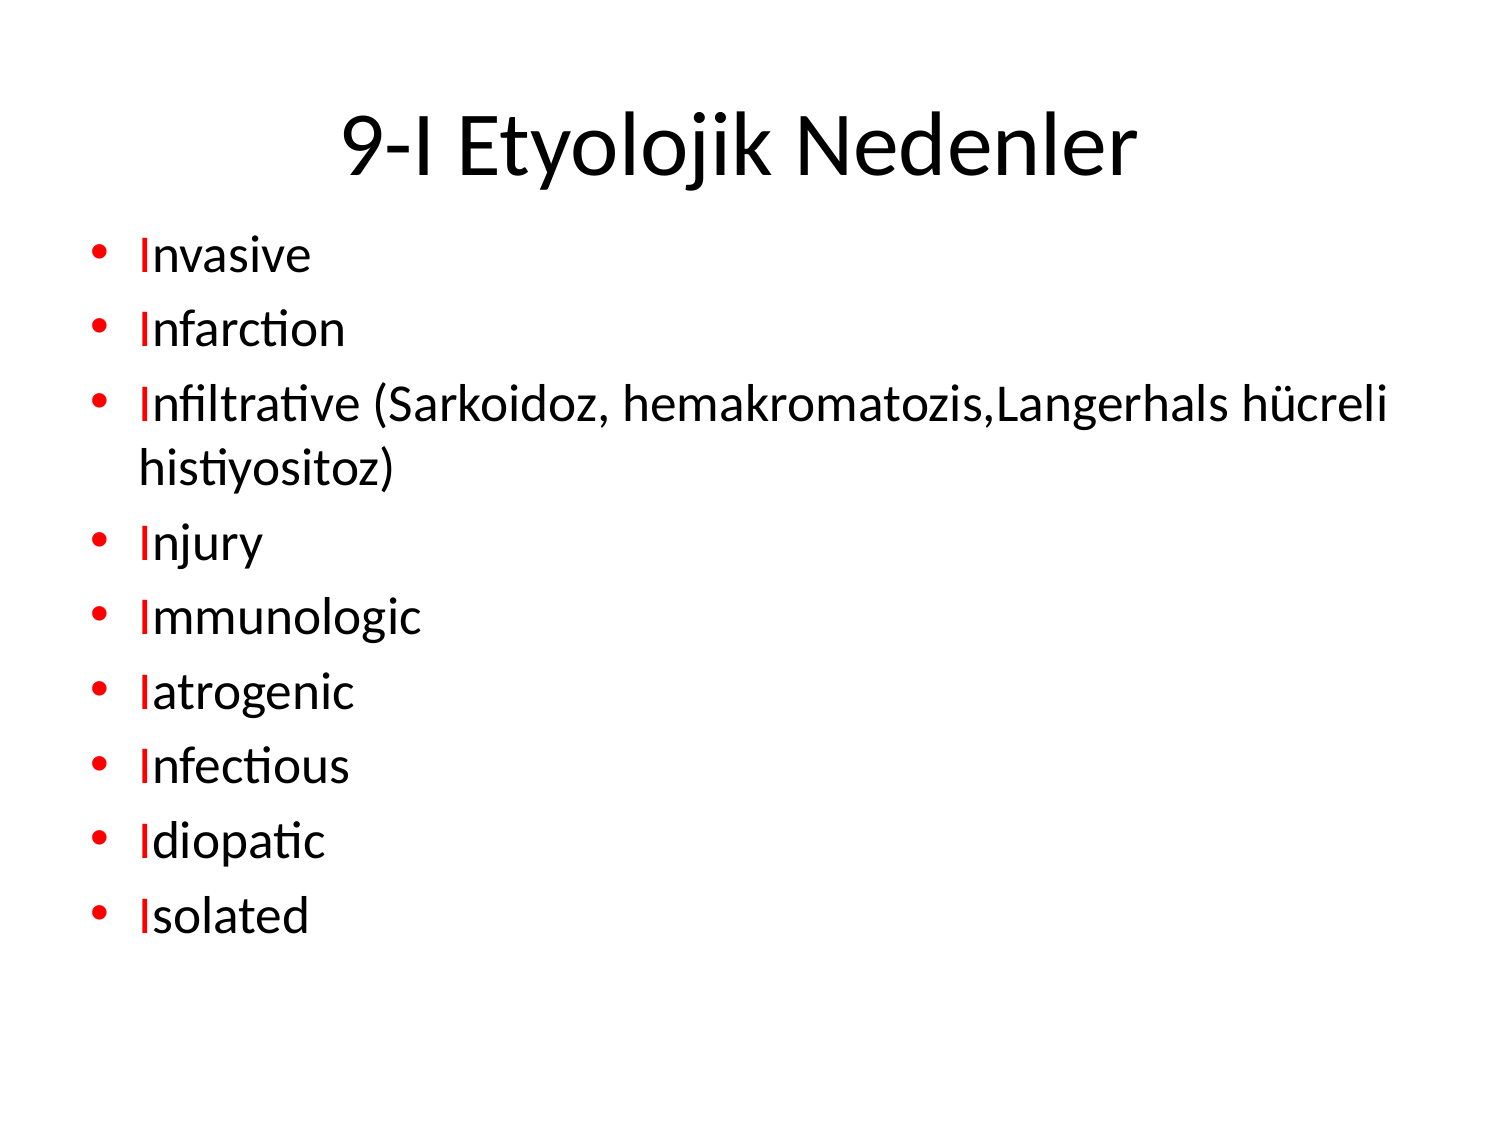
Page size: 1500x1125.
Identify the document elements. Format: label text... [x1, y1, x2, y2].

title 9-I Etyolojik Nedenler [75, 45, 1425, 211]
list Invasive Infarction Infiltrative (Sarkoidoz, hemakromatozis,Langerhals hücreli histiyositoz) Injury Immunologic Iatrogenic Infectious Idiopatic Isolated [75, 211, 1425, 954]
